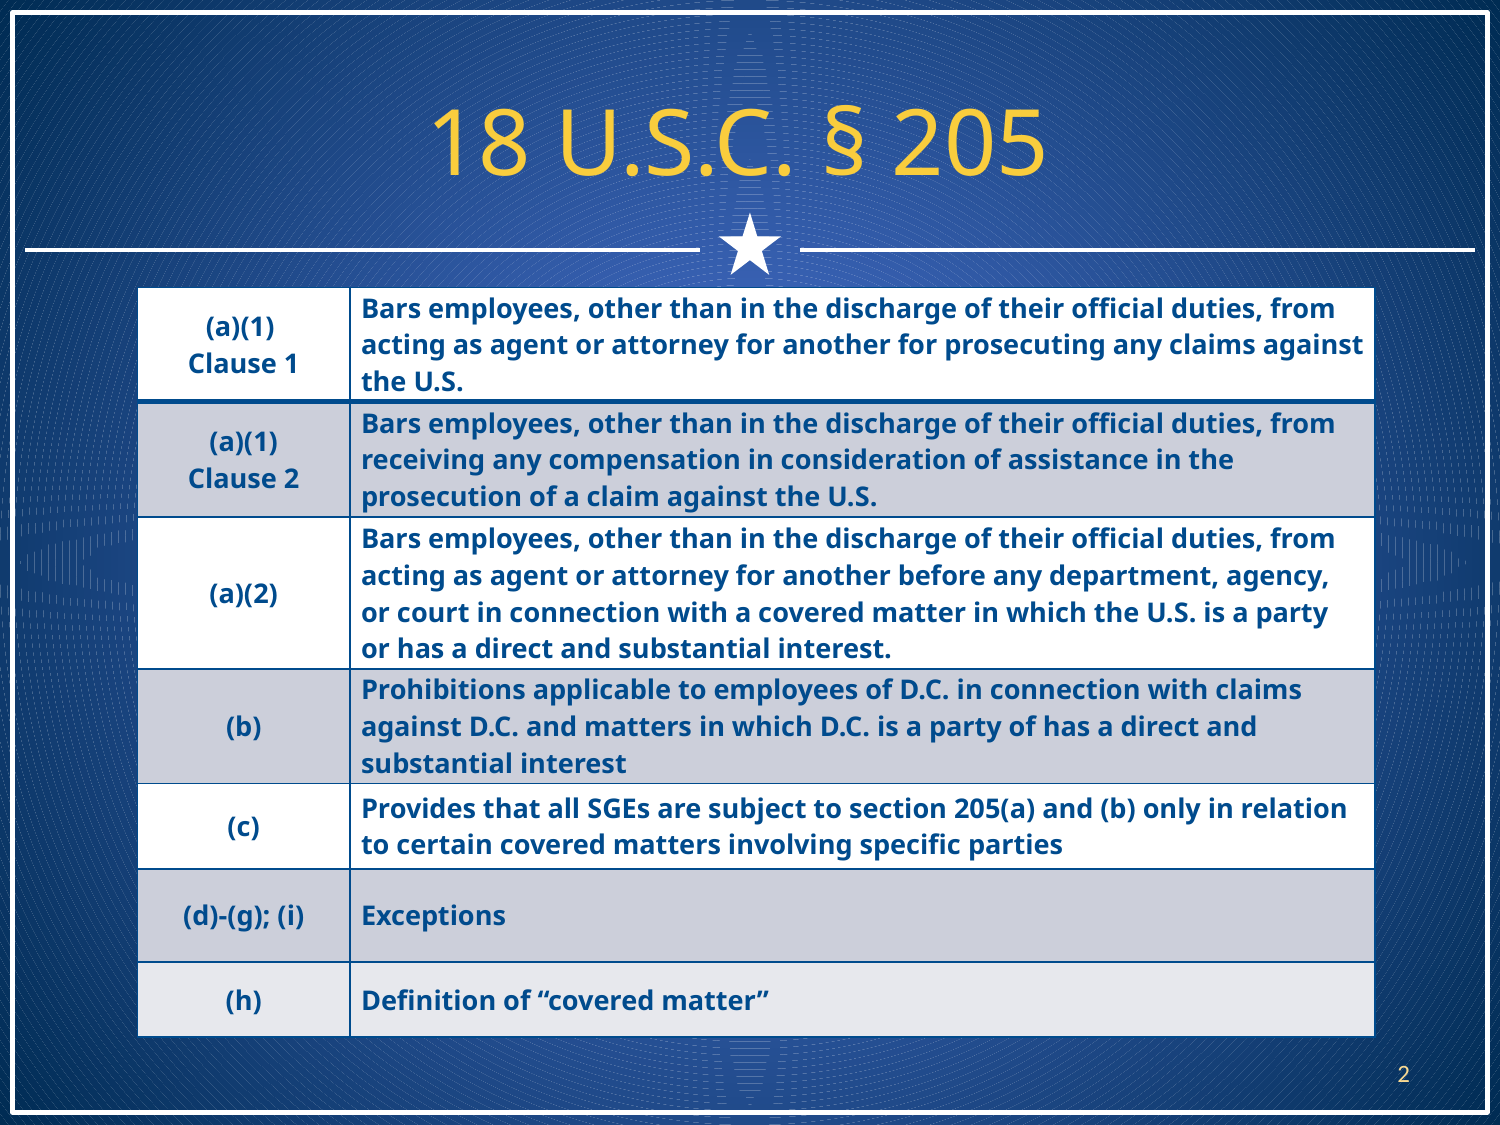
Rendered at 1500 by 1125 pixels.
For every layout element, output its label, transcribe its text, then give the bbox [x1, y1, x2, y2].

table_header (a)(1) Clause 1 [138, 288, 349, 399]
slide_number 2 [1074, 1042, 1425, 1103]
table_cell (d)-(g); (i) [138, 870, 349, 961]
table_cell Exceptions [351, 870, 1374, 961]
table_cell Bars employees, other than in the discharge of their official duties, from acting as agent or attorney for another before any department, agency, or court in connection with a covered matter in which the U.S. is a party or has a direct and substantial interest. [351, 518, 1374, 668]
table_cell (b) [138, 670, 349, 783]
table_cell Provides that all SGEs are subject to section 205(a) and (b) only in relation to certain covered matters involving specific parties [351, 784, 1374, 868]
table_cell (h) [138, 963, 349, 1036]
table_cell (a)(1) Clause 2 [138, 404, 349, 516]
table_cell (c) [138, 784, 349, 868]
table_cell Definition of “covered matter” [351, 963, 1374, 1036]
table_header Bars employees, other than in the discharge of their official duties, from acting as agent or attorney for another for prosecuting any claims against the U.S. [351, 288, 1374, 399]
table_cell Bars employees, other than in the discharge of their official duties, from receiving any compensation in consideration of assistance in the prosecution of a claim against the U.S. [351, 404, 1374, 516]
table_cell Prohibitions applicable to employees of D.C. in connection with claims against D.C. and matters in which D.C. is a party of has a direct and substantial interest [351, 670, 1374, 783]
table_cell (a)(2) [138, 518, 349, 668]
title 18 U.S.C. § 205 [75, 45, 1425, 233]
